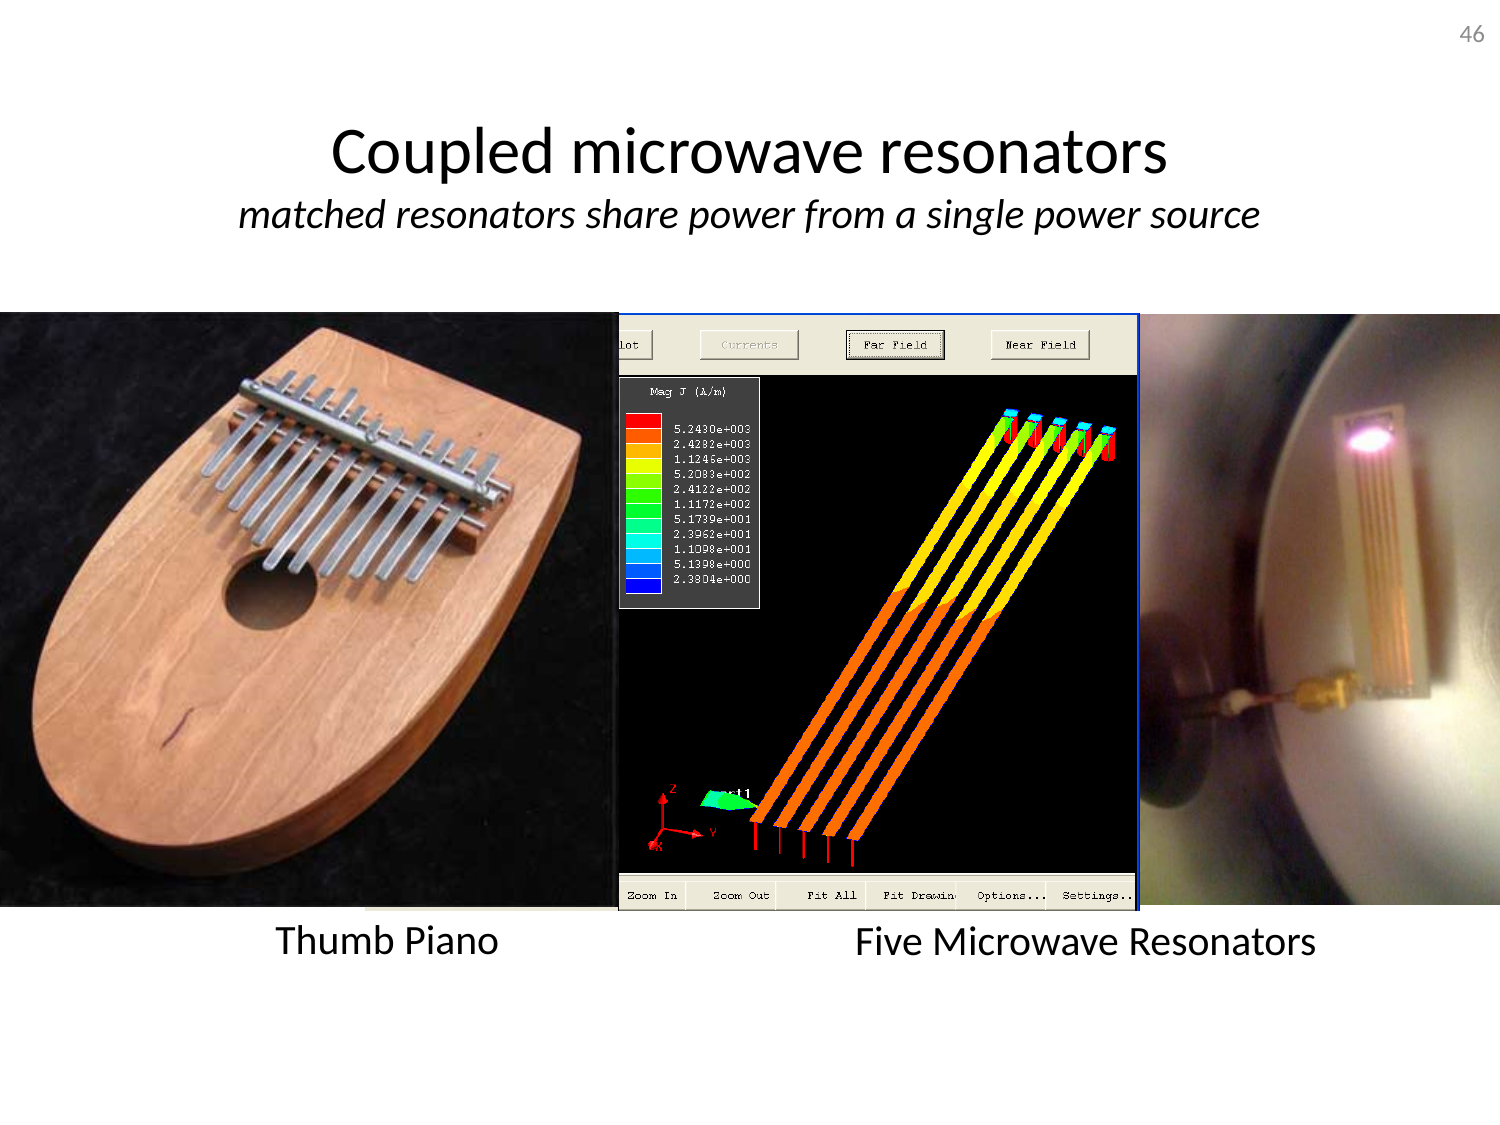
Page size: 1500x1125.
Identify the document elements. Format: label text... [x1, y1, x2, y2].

slide_number 46 [1149, 2, 1500, 63]
text_box Five Microwave Resonators [840, 913, 1332, 971]
text_box Coupled microwave resonators matched resonators share power from a single power source [112, 99, 1388, 288]
picture [0, 312, 1500, 911]
text_box Thumb Piano [260, 915, 515, 971]
